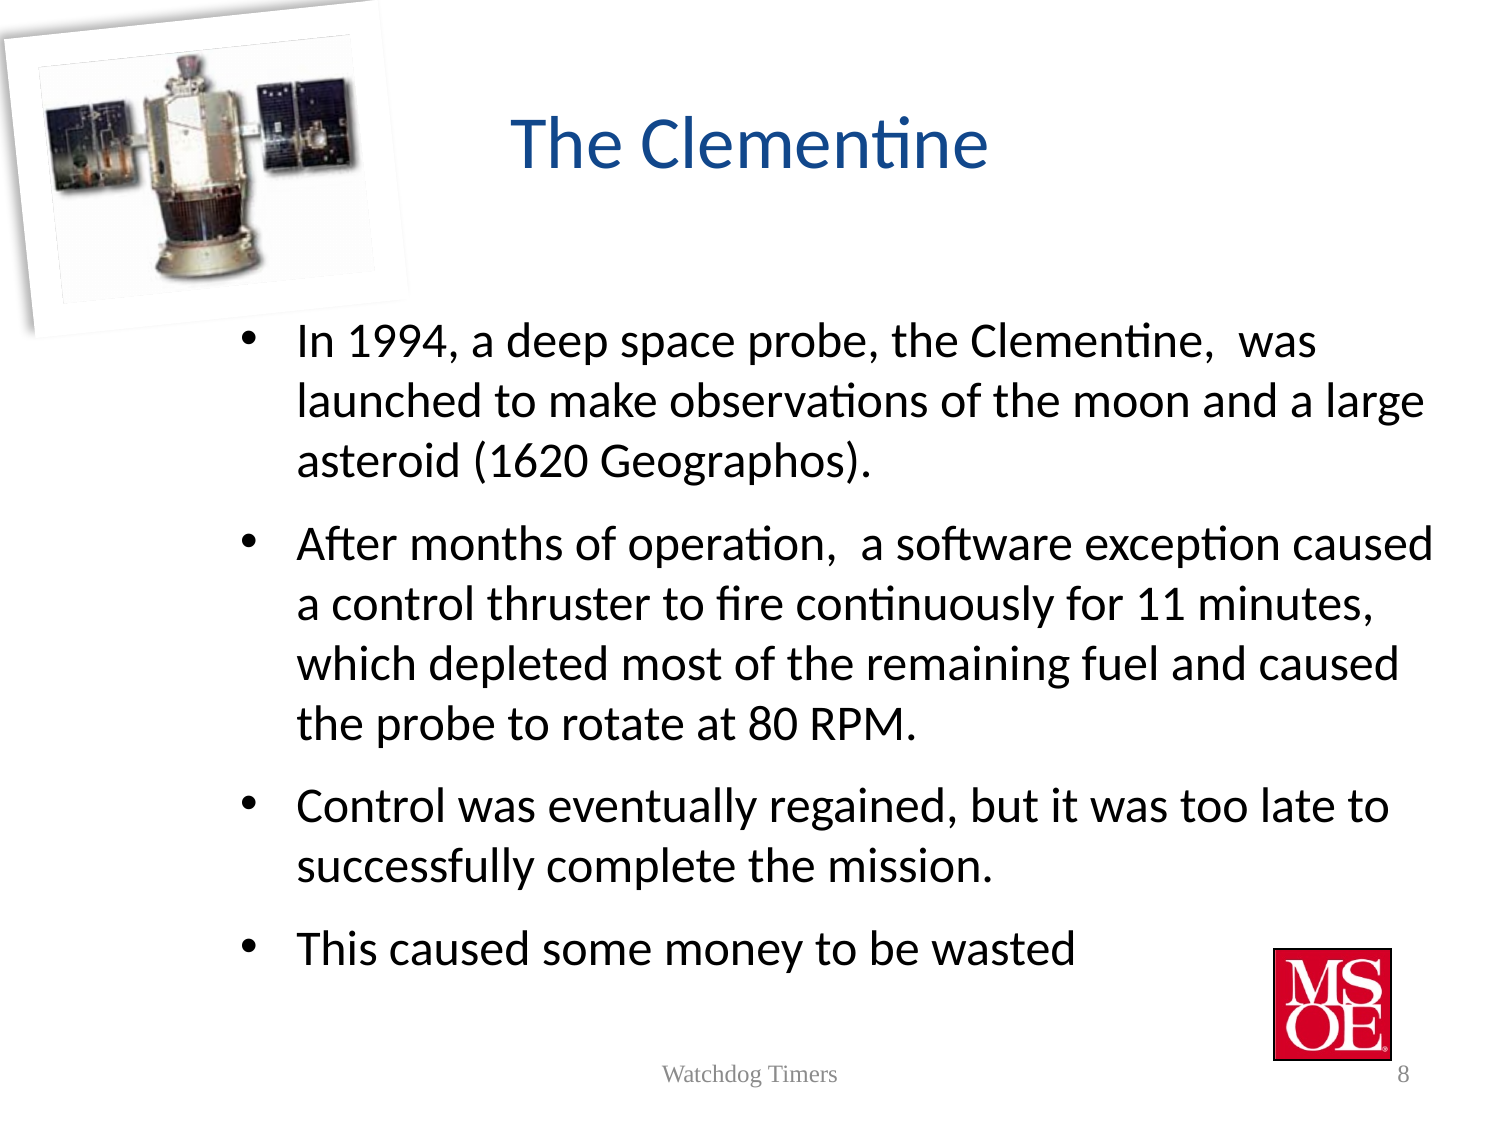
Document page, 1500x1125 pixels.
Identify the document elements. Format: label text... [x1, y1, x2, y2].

picture [1275, 976, 1390, 1042]
title The Clementine [383, 44, 1426, 233]
slide_number 8 [1074, 1042, 1425, 1103]
footer Watchdog Timers [512, 1042, 988, 1103]
picture [39, 35, 374, 303]
list In 1994, a deep space probe, the Clementine, was launched to make observations of the moon and a large asteroid (1620 Geographos). After months of operation, a software exception caused a control thruster to fire continuously for 11 minutes, which depleted most of the remaining fuel and caused the probe to rotate at 80 RPM. Control was eventually regained, but it was too late to successfully complete the mission. This caused some money to be wasted [224, 299, 1456, 976]
